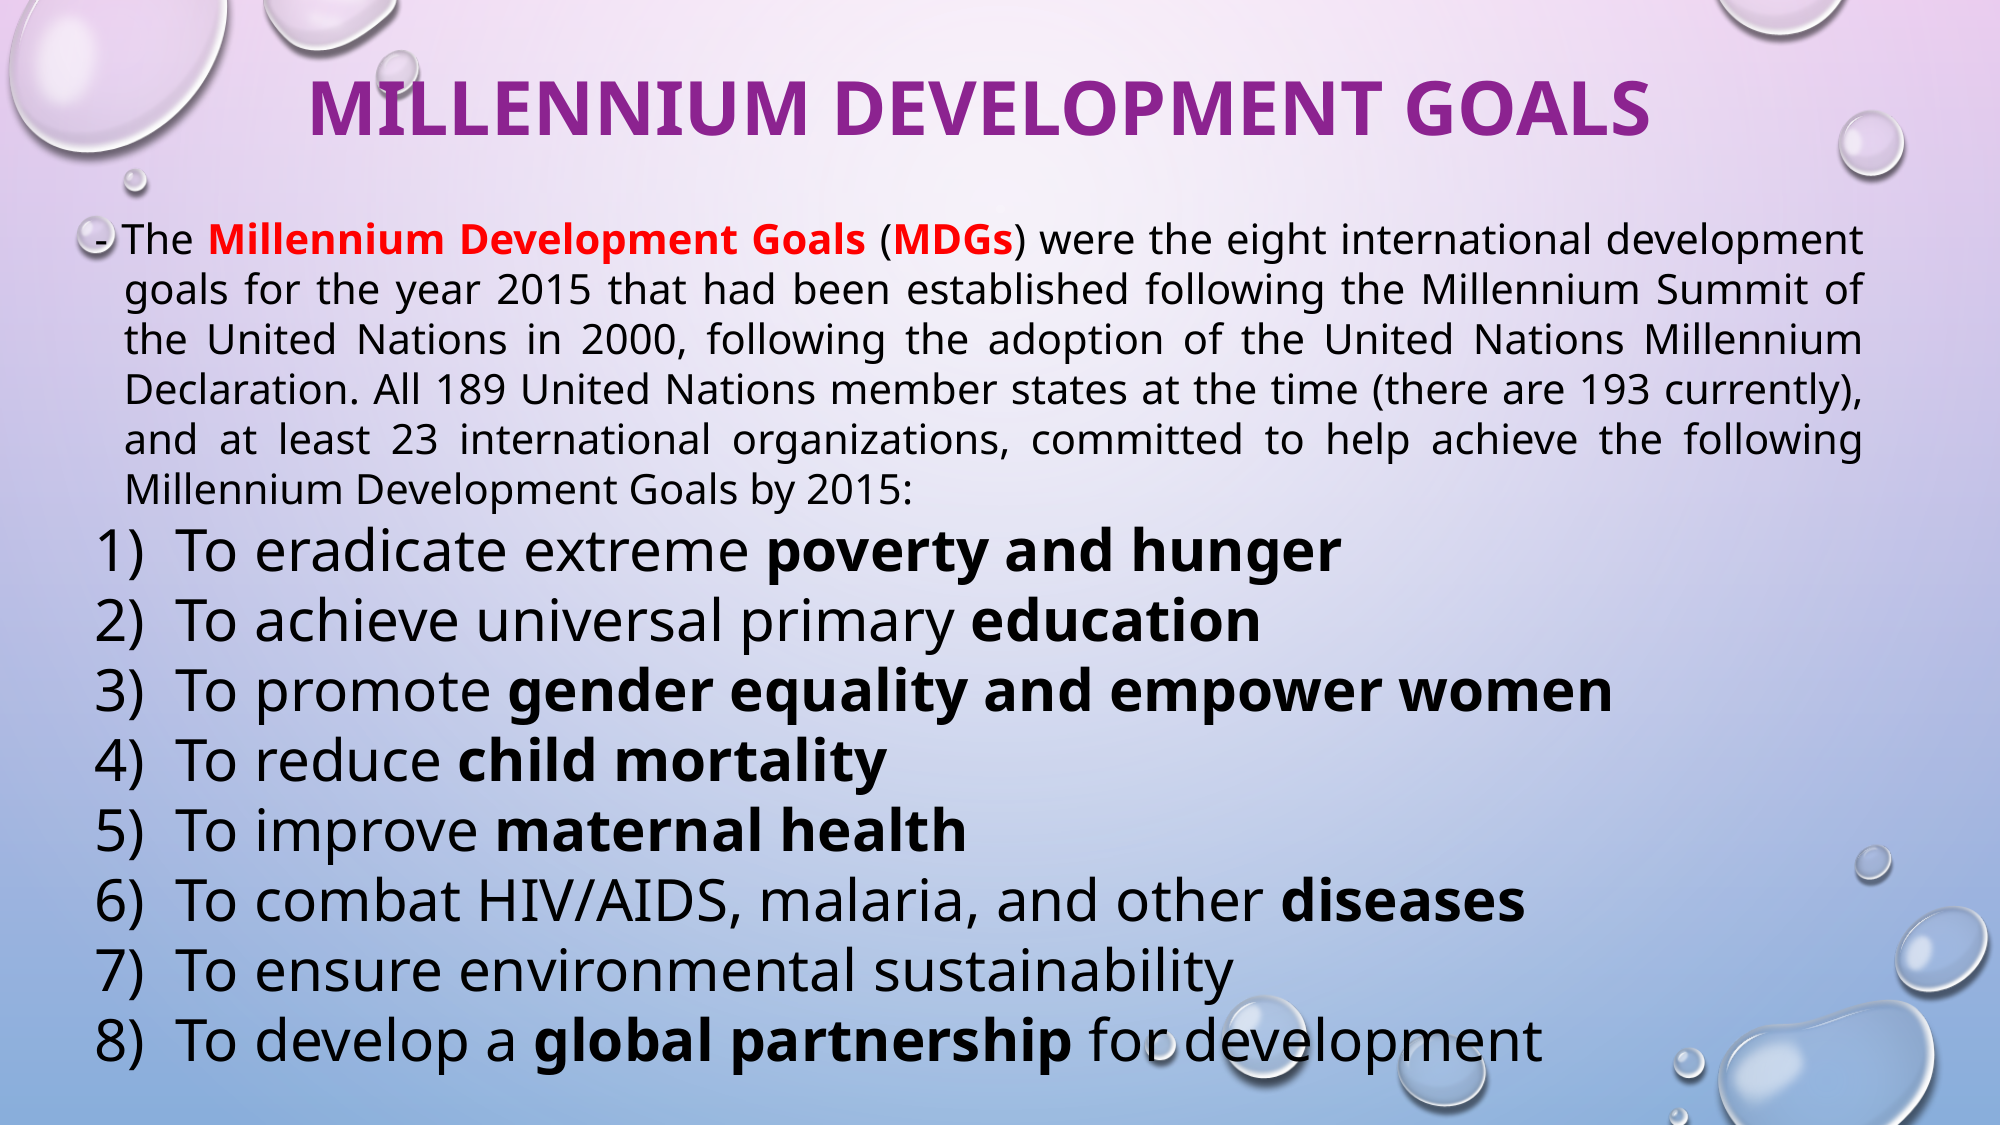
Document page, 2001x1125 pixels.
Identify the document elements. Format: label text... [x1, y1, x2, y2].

title Millennium development goals [129, 37, 1830, 186]
text_box - The Millennium Development Goals (MDGs) were the eight international development goals for the year 2015 that had been established following the Millennium Summit of the United Nations in 2000, following the adoption of the United Nations Millennium Declaration. All 189 United Nations member states at the time (there are 193 currently), and at least 23 international organizations, committed to help achieve the following Millennium Development Goals by 2015: 1) To eradicate extreme poverty and hunger 2) To achieve universal primary education 3) To promote gender equality and empower women 4) To reduce child mortality 5) To improve maternal health 6) To combat HIV/AIDS, malaria, and other diseases 7) To ensure environmental sustainability 8) To develop a global partnership for development [79, 205, 1880, 1081]
picture [0, 0, 2000, 1125]
